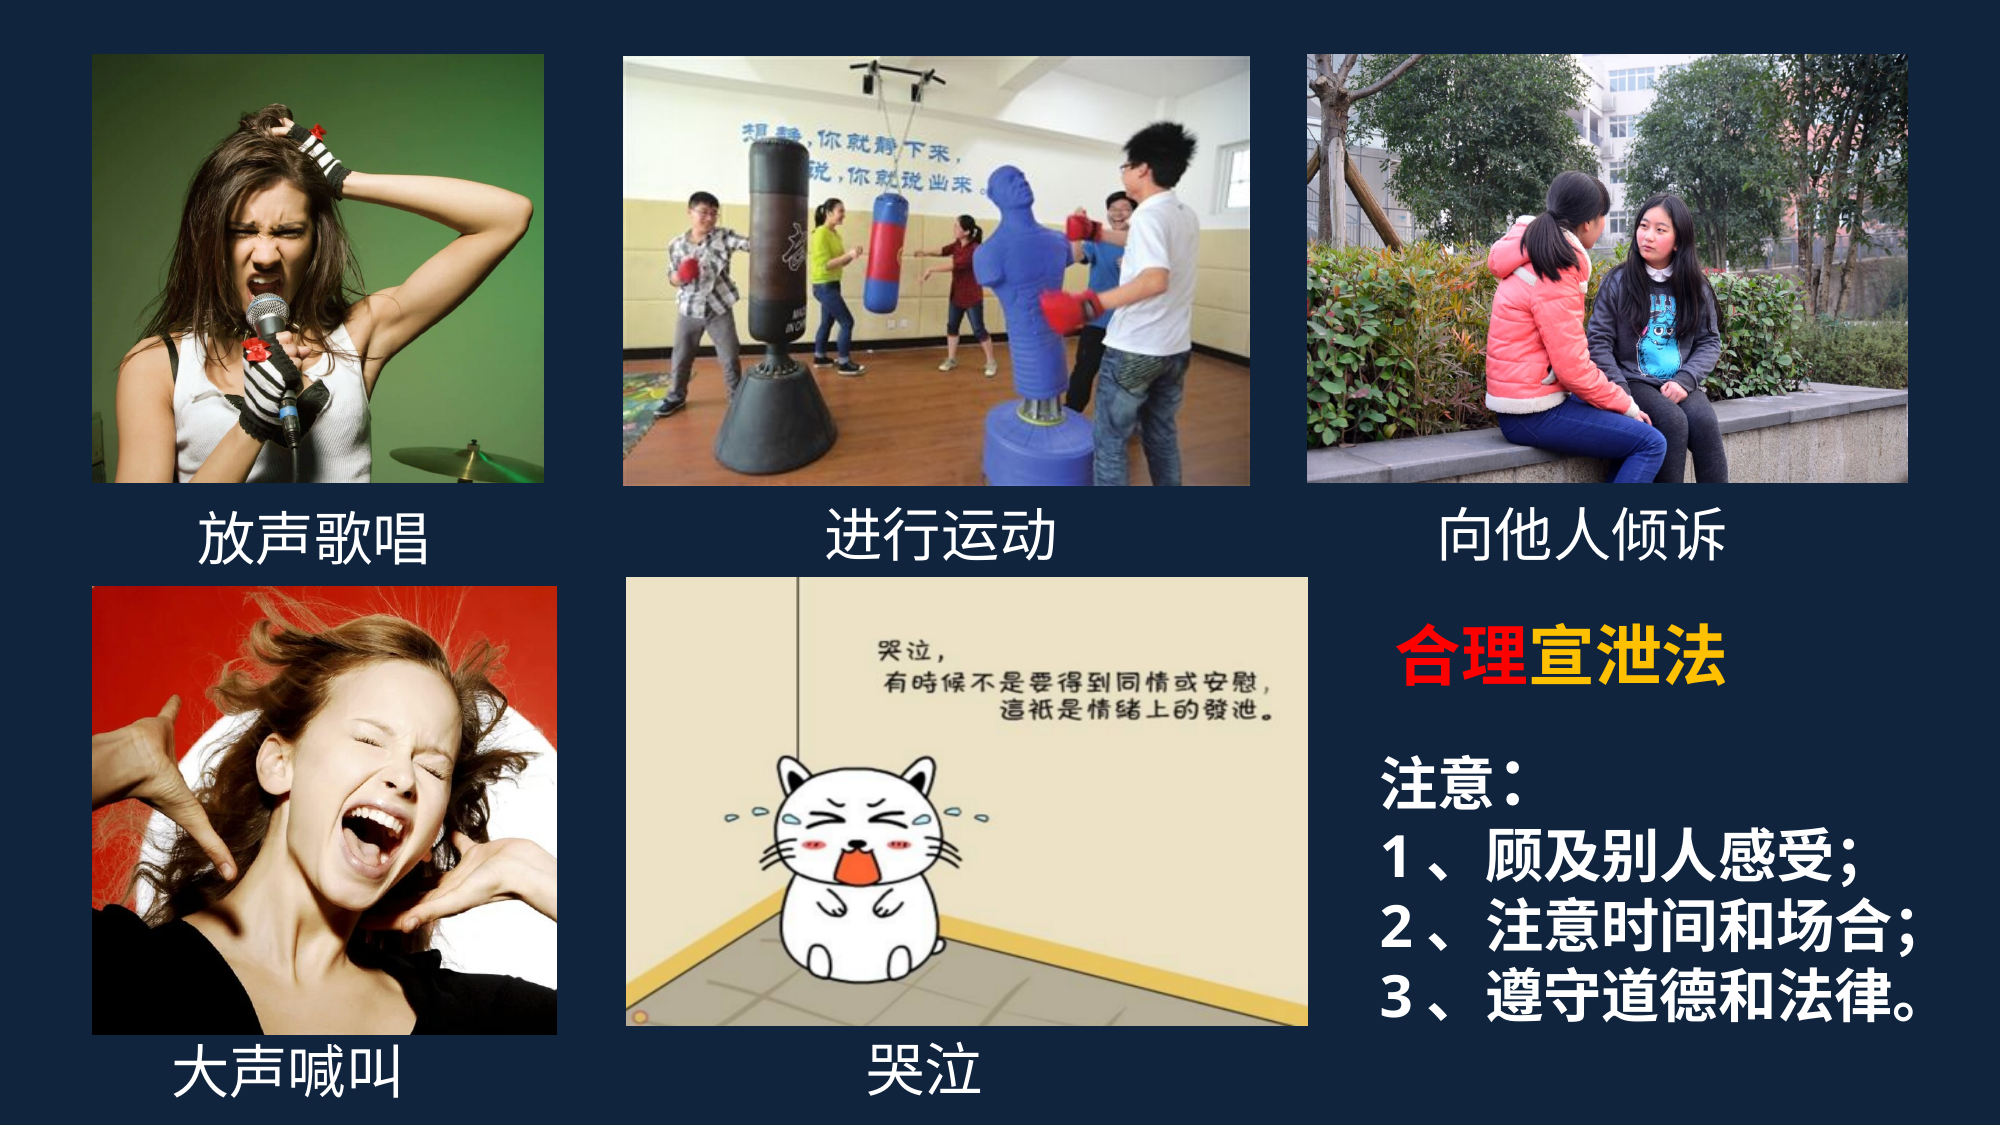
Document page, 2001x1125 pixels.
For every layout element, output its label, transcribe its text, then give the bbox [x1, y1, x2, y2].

text_box 哭泣 [851, 1038, 1022, 1110]
text_box 合理宣泄法 [1380, 606, 1836, 701]
picture [1307, 53, 1909, 484]
text_box 向他人倾诉 [1421, 497, 1886, 576]
text_box 进行运动 [810, 498, 1153, 576]
picture [623, 56, 1250, 487]
picture [91, 586, 557, 1036]
picture [625, 576, 1309, 1026]
picture [91, 53, 544, 484]
text_box 注意： 1、顾及别人感受； 2、注意时间和场合； 3、遵守道德和法律。 [1364, 731, 1908, 1037]
text_box 放声歌唱 [183, 495, 615, 580]
text_box 大声喊叫 [156, 1049, 529, 1113]
